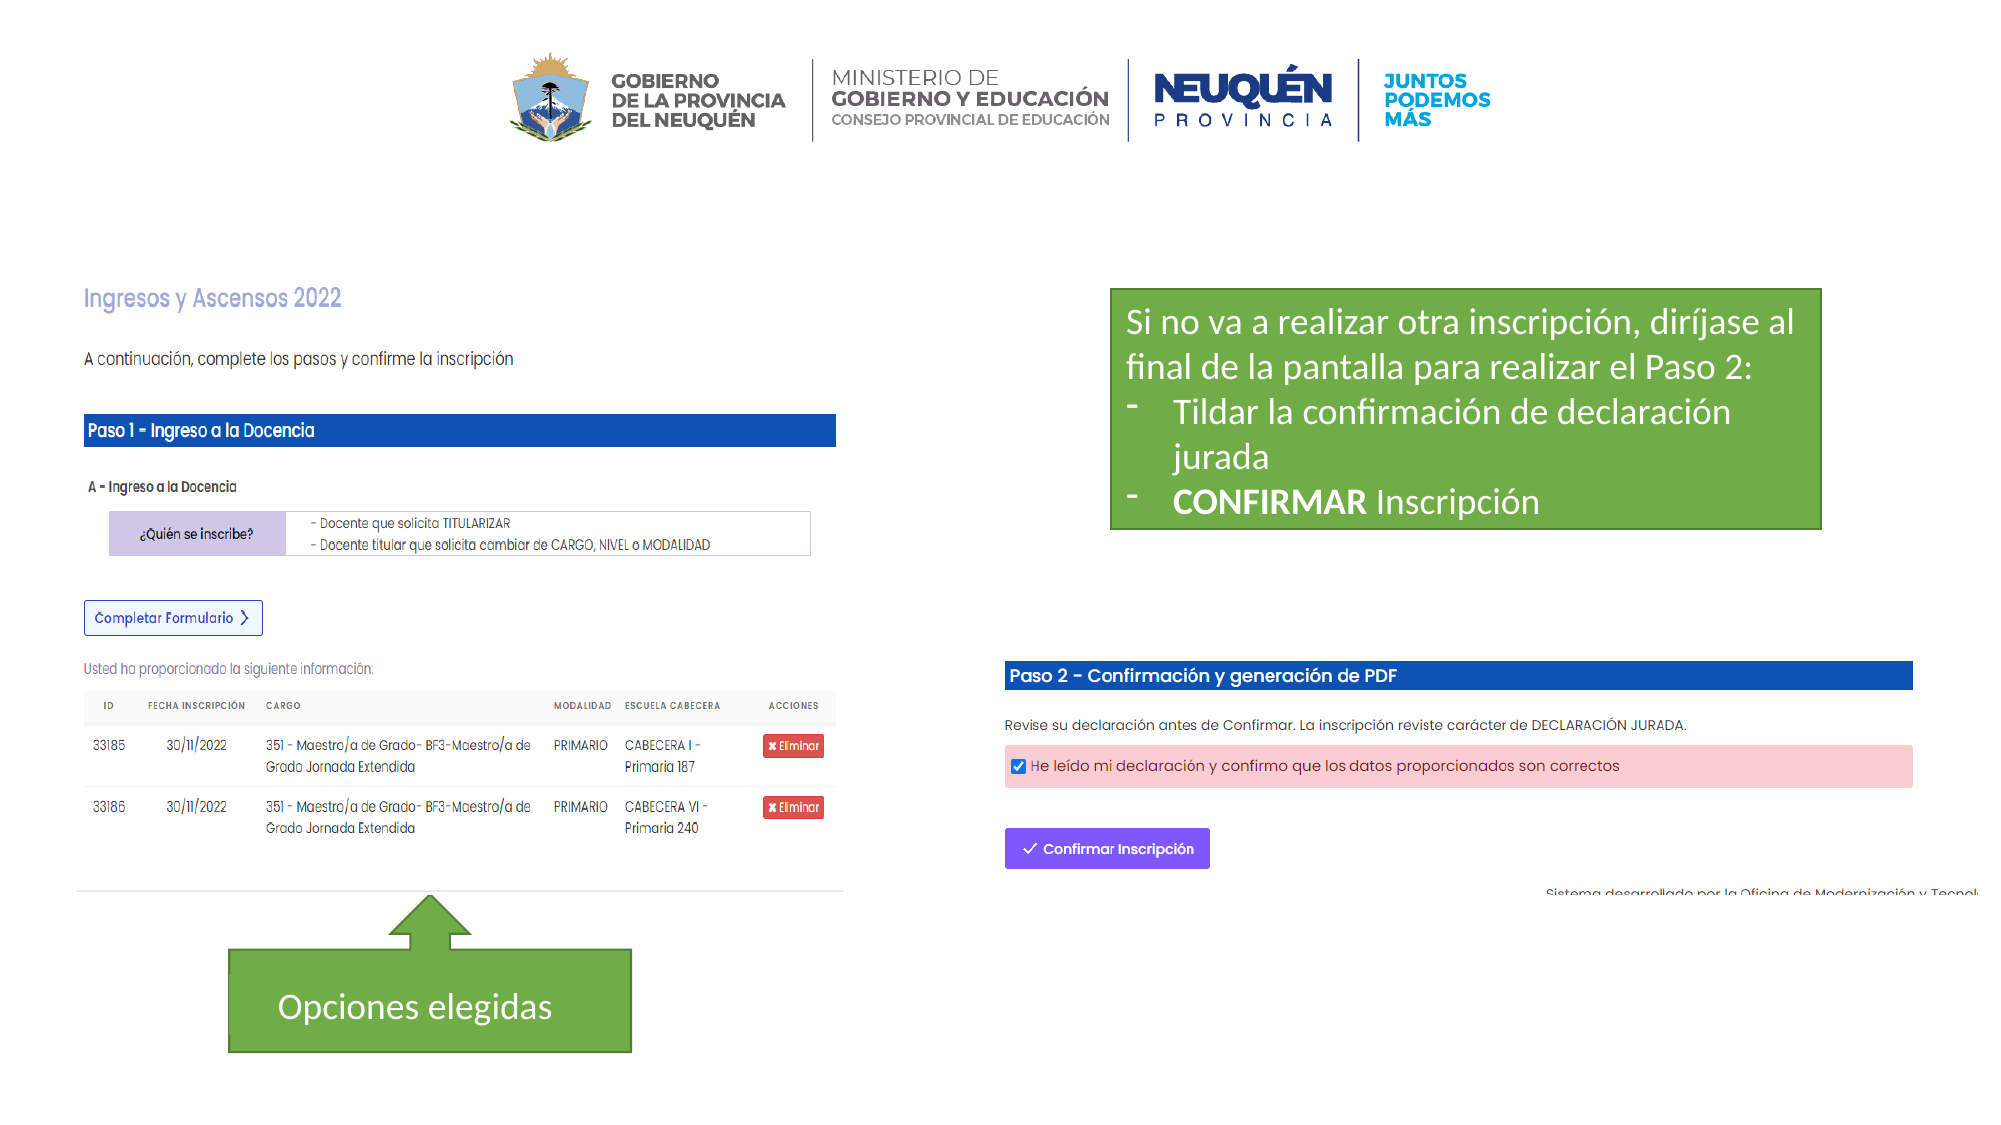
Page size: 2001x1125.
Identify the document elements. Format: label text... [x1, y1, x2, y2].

text_box Si no va a realizar otra inscripción, diríjase al final de la pantalla para realizar el Paso 2: Tildar la confirmación de declaración jurada CONFIRMAR Inscripción [1110, 288, 1822, 530]
picture [476, 25, 1524, 169]
text_box Opciones elegidas [228, 974, 616, 1035]
text_box [228, 895, 633, 1054]
picture [33, 249, 1978, 895]
